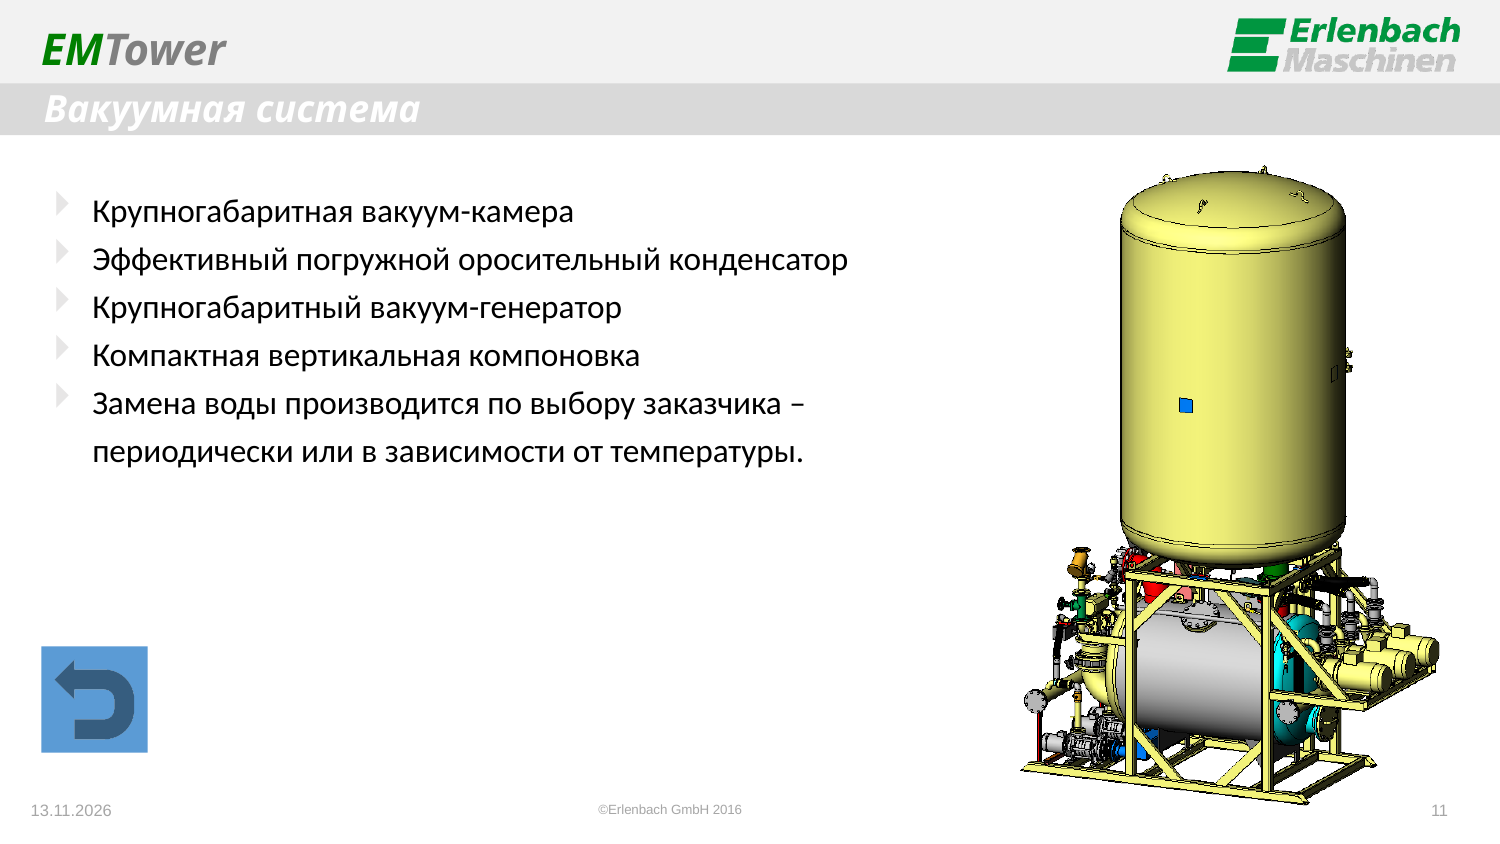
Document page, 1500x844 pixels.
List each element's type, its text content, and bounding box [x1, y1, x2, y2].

text_box EMTower [26, 20, 1500, 88]
text_box [41, 646, 148, 753]
text_box Вакуумная система [29, 88, 1459, 139]
text_box Крупногабаритная вакуум-камера Эффективный погружной оросительный конденсатор Крупногабаритный вакуум-генератор Компактная вертикальная компоновка Замена воды производится по выбору заказчика – периодически или в зависимости от температуры. [29, 173, 1010, 844]
picture [997, 148, 1458, 824]
